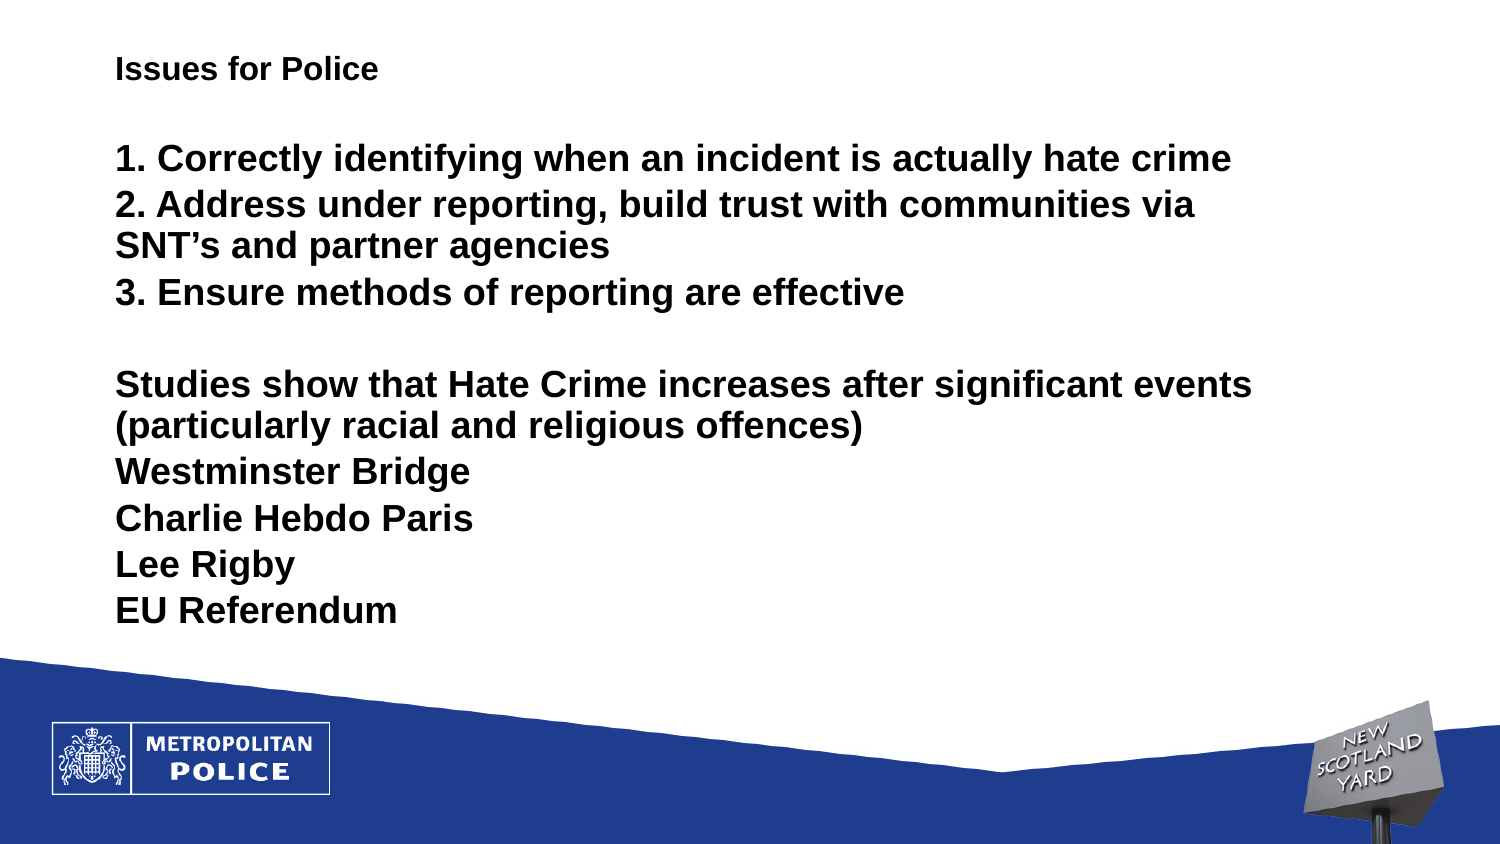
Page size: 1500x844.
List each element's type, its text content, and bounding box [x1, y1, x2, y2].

picture [0, 0, 1500, 844]
subtitle 1. Correctly identifying when an incident is actually hate crime 2. Address under reporting, build trust with communities via SNT’s and partner agencies 3. Ensure methods of reporting are effective Studies show that Hate Crime increases after significant events (particularly racial and religious offences) Westminster Bridge Charlie Hebdo Paris Lee Rigby EU Referendum [100, 131, 1313, 646]
title Issues for Police [100, 43, 1313, 131]
